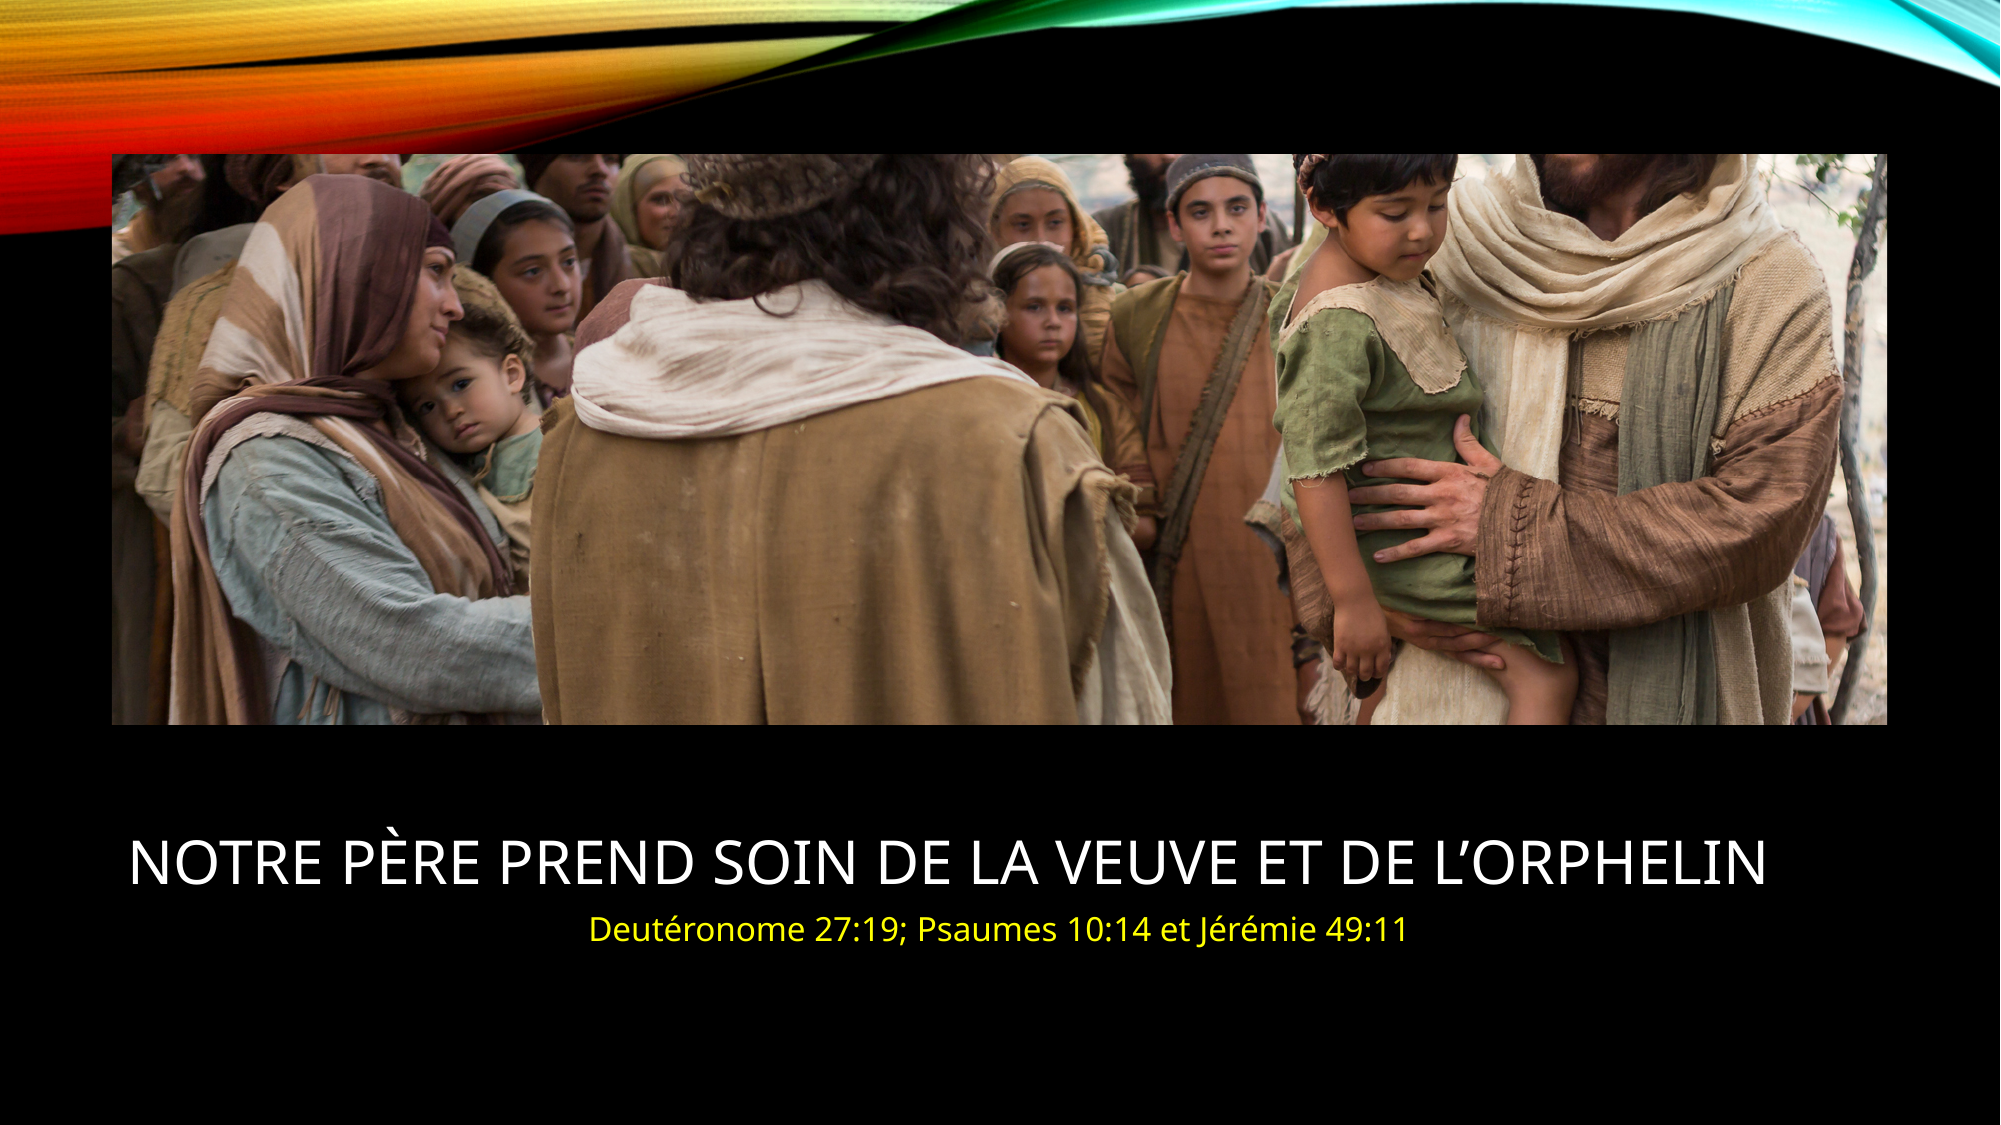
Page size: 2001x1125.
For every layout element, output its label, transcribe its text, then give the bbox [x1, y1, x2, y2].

title NOTRE PÈRE PREND SOIN DE LA VEUVE ET DE L’ORPHELIN [112, 770, 1888, 904]
list Deutéronome 27:19; Psaumes 10:14 et Jérémie 49:11 [112, 904, 1888, 1021]
picture [0, 0, 2000, 726]
